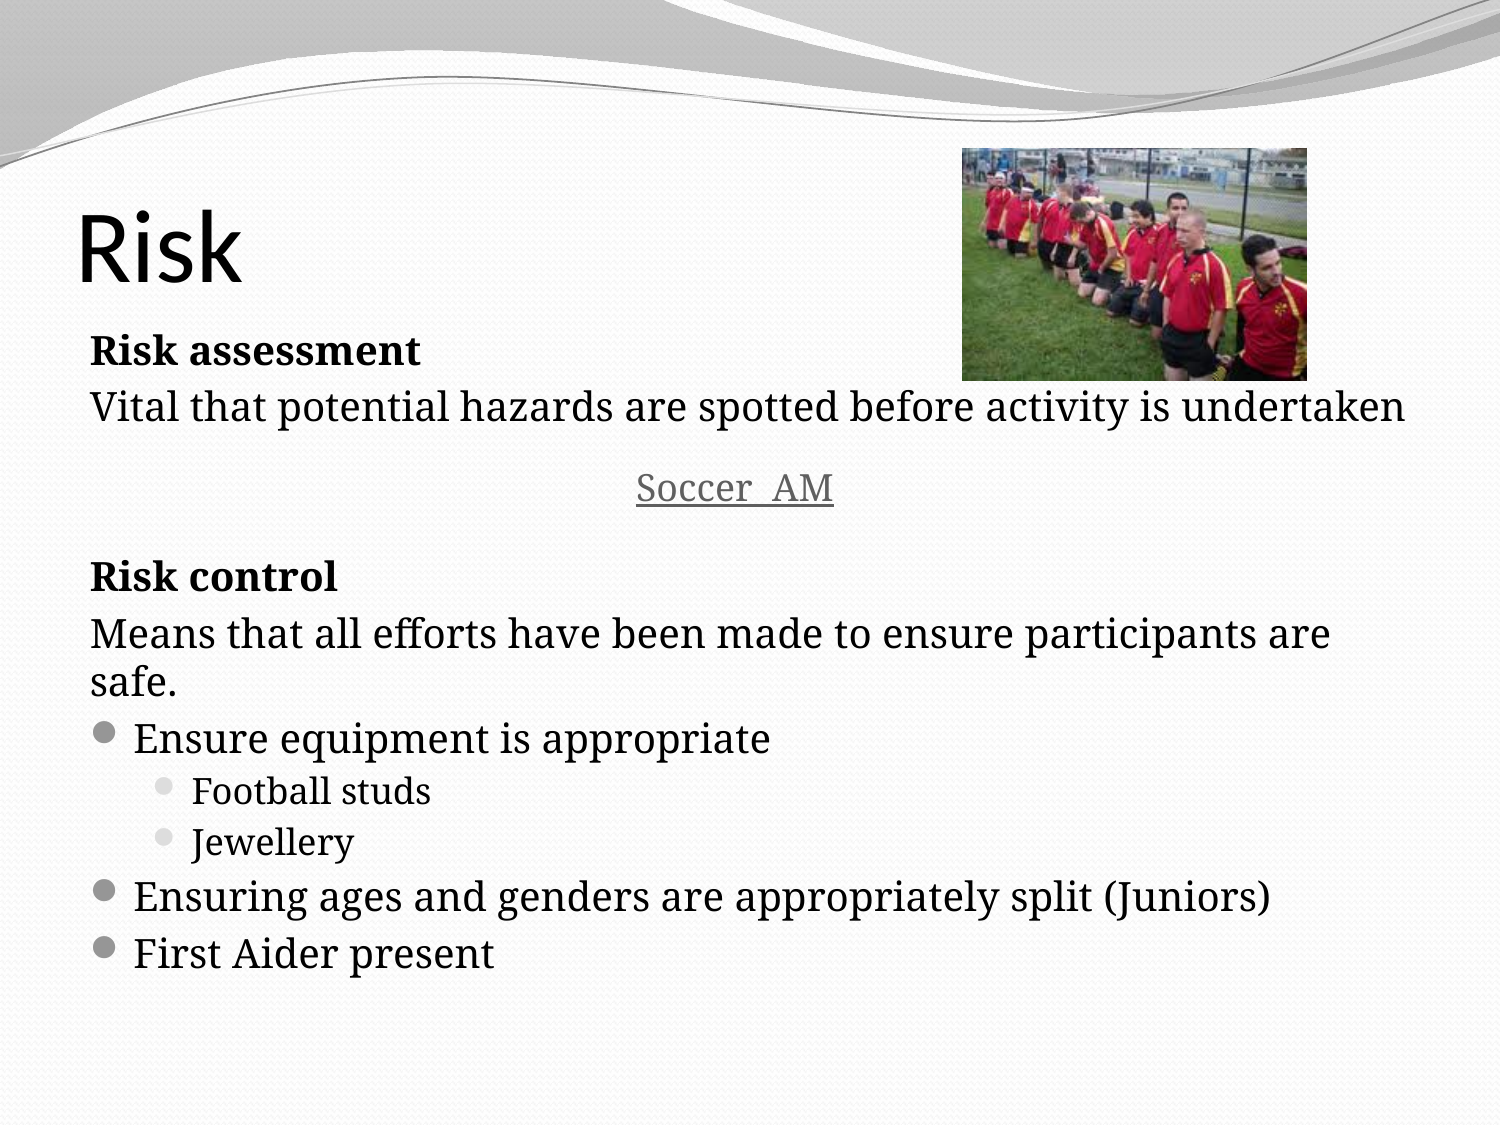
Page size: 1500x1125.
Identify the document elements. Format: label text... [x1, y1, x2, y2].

title Risk [75, 115, 1425, 303]
picture [962, 148, 1307, 381]
text_box Soccer AM [360, 456, 1111, 522]
list Risk assessment Vital that potential hazards are spotted before activity is undertaken Risk control Means that all efforts have been made to ensure participants are safe. Ensure equipment is appropriate Football studs Jewellery Ensuring ages and genders are appropriately split (Juniors) First Aider present [75, 317, 1425, 1038]
